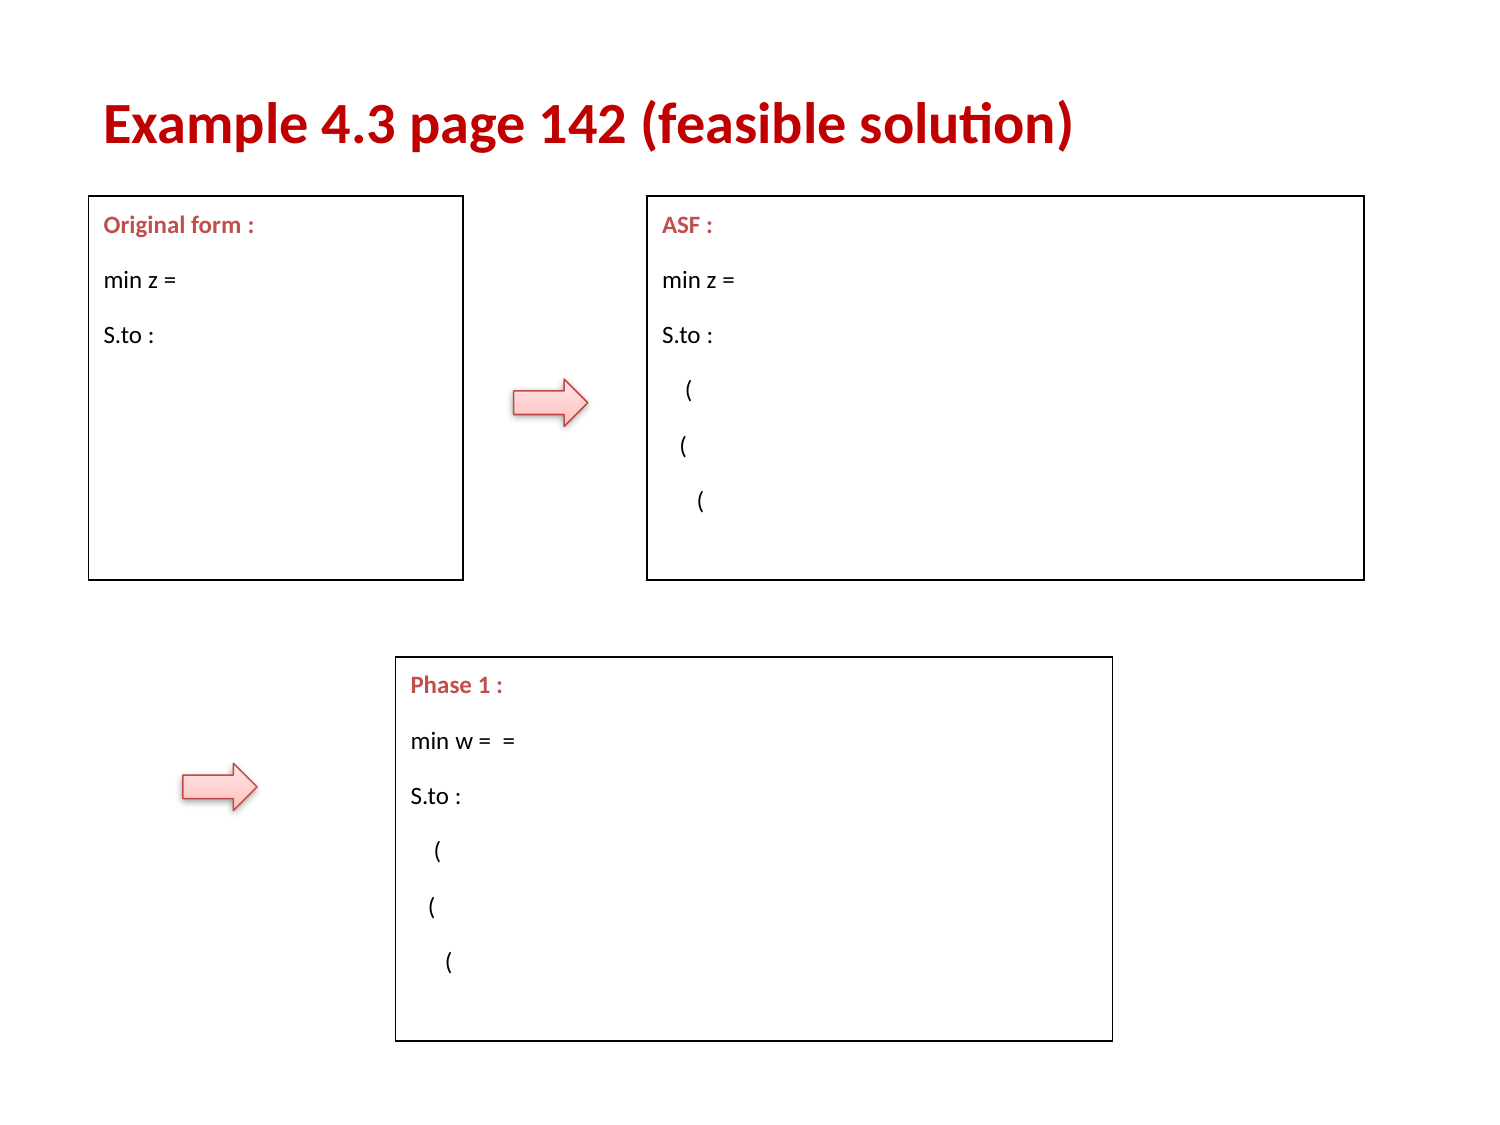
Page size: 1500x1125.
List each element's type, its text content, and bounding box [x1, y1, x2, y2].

list Example 4.3 page 142 (feasible solution) [88, 78, 1439, 941]
text_box [512, 378, 589, 428]
text_box [182, 762, 258, 812]
